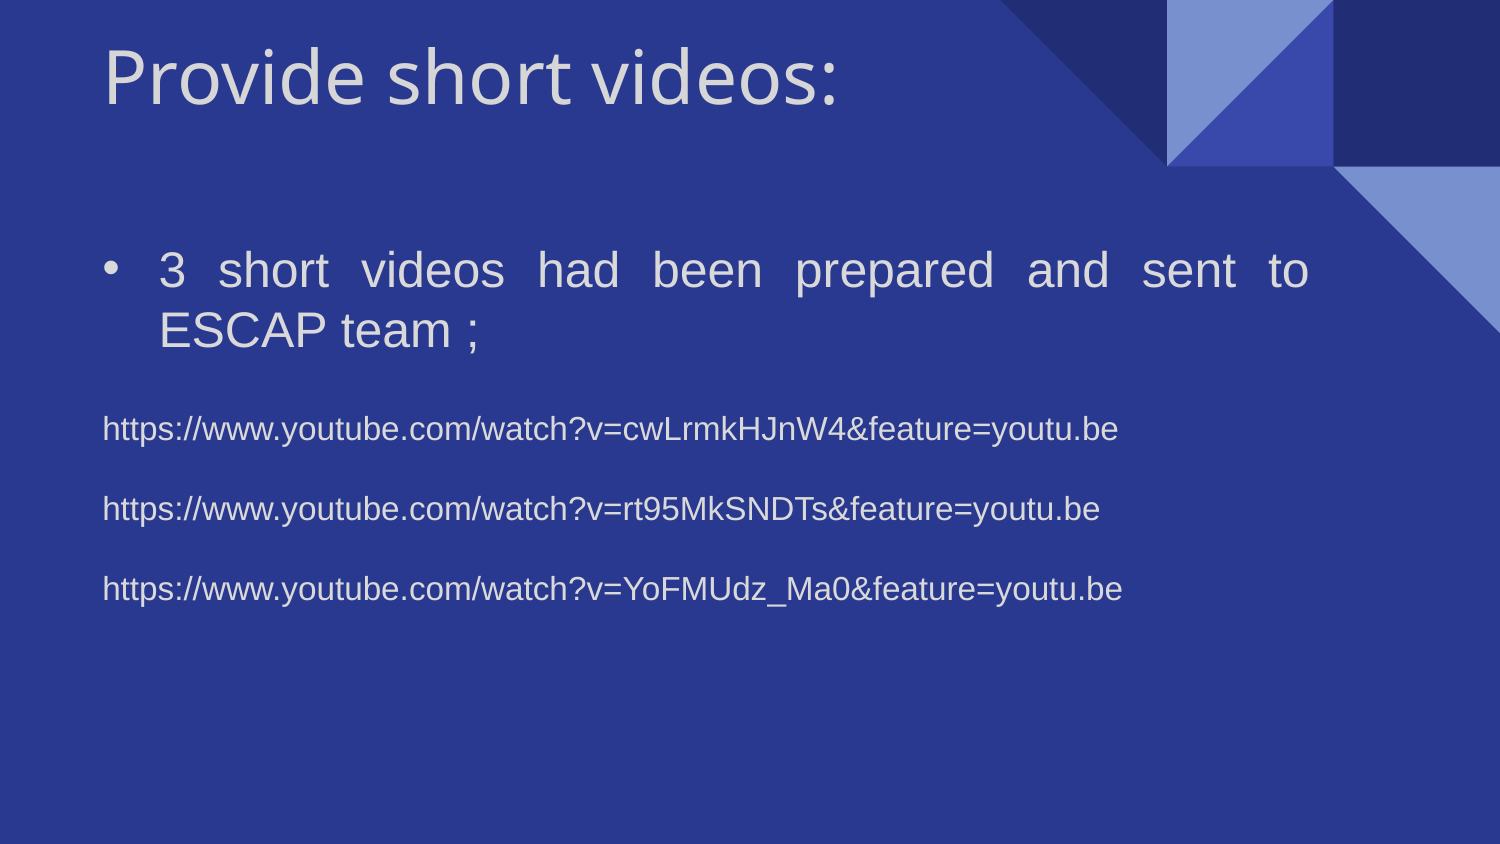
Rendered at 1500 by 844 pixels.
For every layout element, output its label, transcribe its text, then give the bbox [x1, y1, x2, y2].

text_box 3 short videos had been prepared and sent to ESCAP team ; https://www.youtube.com/watch?v=cwLrmkHJnW4&feature=youtu.be https://www.youtube.com/watch?v=rt95MkSNDTs&feature=youtu.be https://www.youtube.com/watch?v=YoFMUdz_Ma0&feature=youtu.be [87, 170, 1325, 844]
title Provide short videos: [87, 0, 1437, 135]
